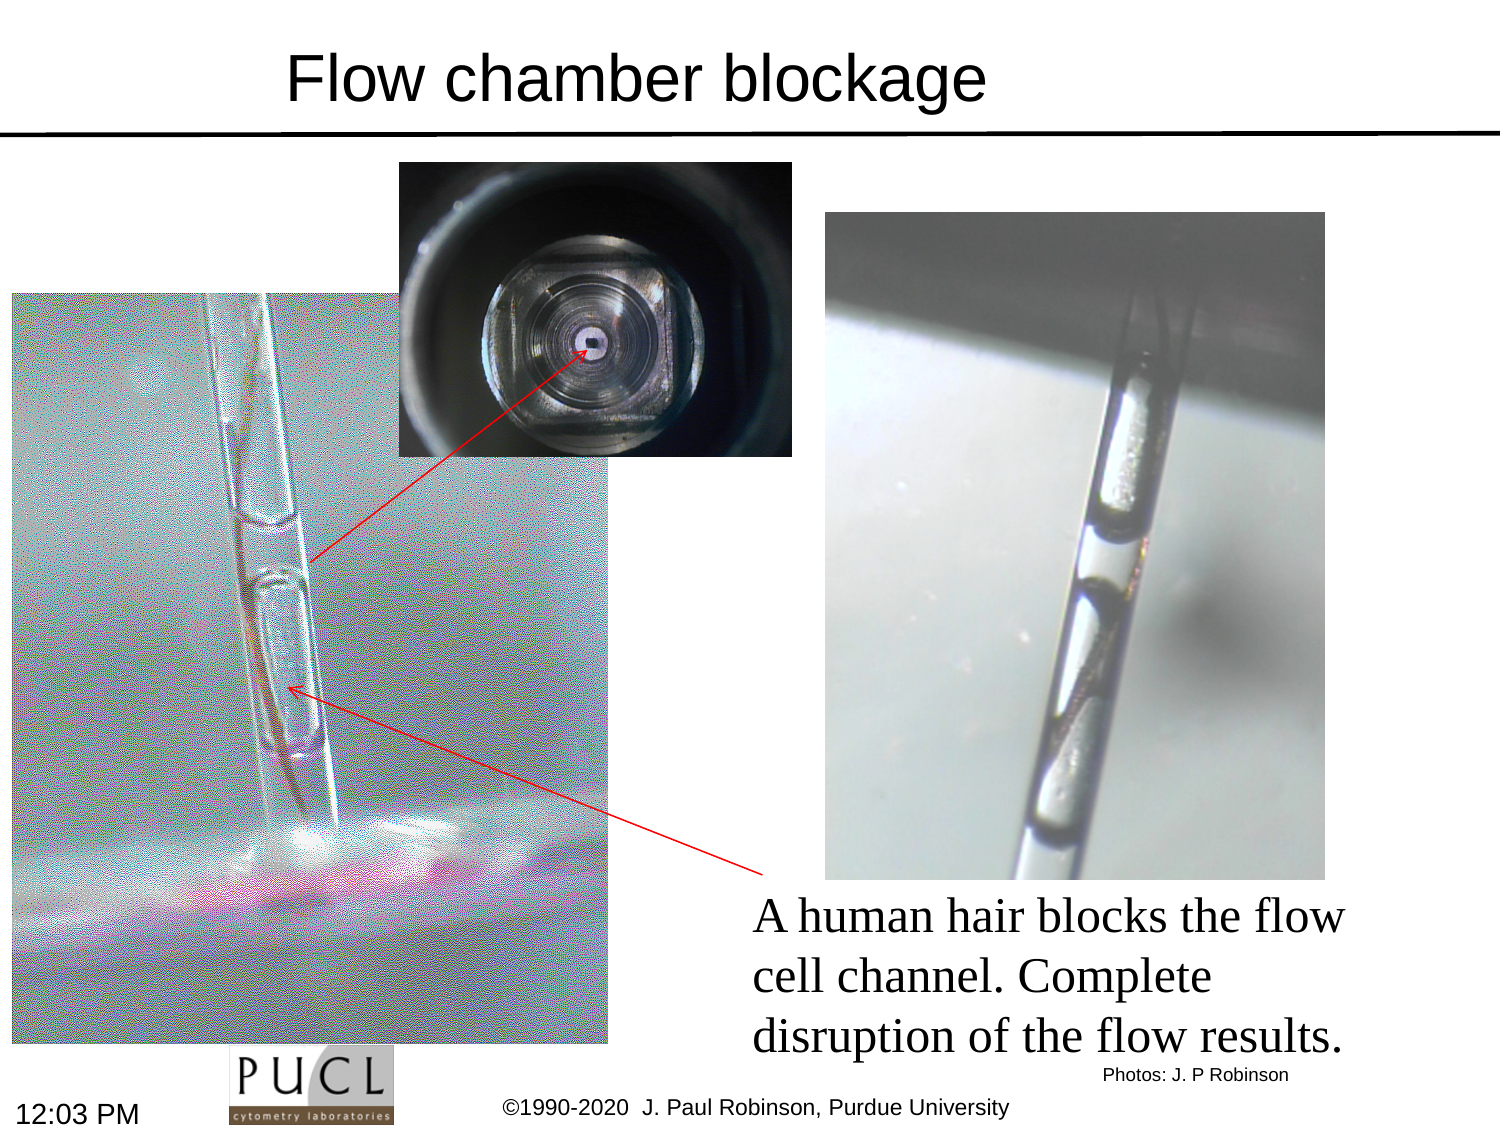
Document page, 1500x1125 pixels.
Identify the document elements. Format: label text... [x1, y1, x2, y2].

picture [12, 162, 792, 1044]
picture [229, 1045, 394, 1125]
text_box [309, 349, 588, 563]
text_box Photos: J. P Robinson [1088, 1055, 1305, 1093]
title Flow chamber blockage [0, 0, 1275, 150]
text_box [287, 687, 763, 876]
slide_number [0, 1087, 350, 1125]
text_box A human hair blocks the flow cell channel. Complete disruption of the flow results. [737, 874, 1438, 1070]
picture [824, 212, 1326, 880]
